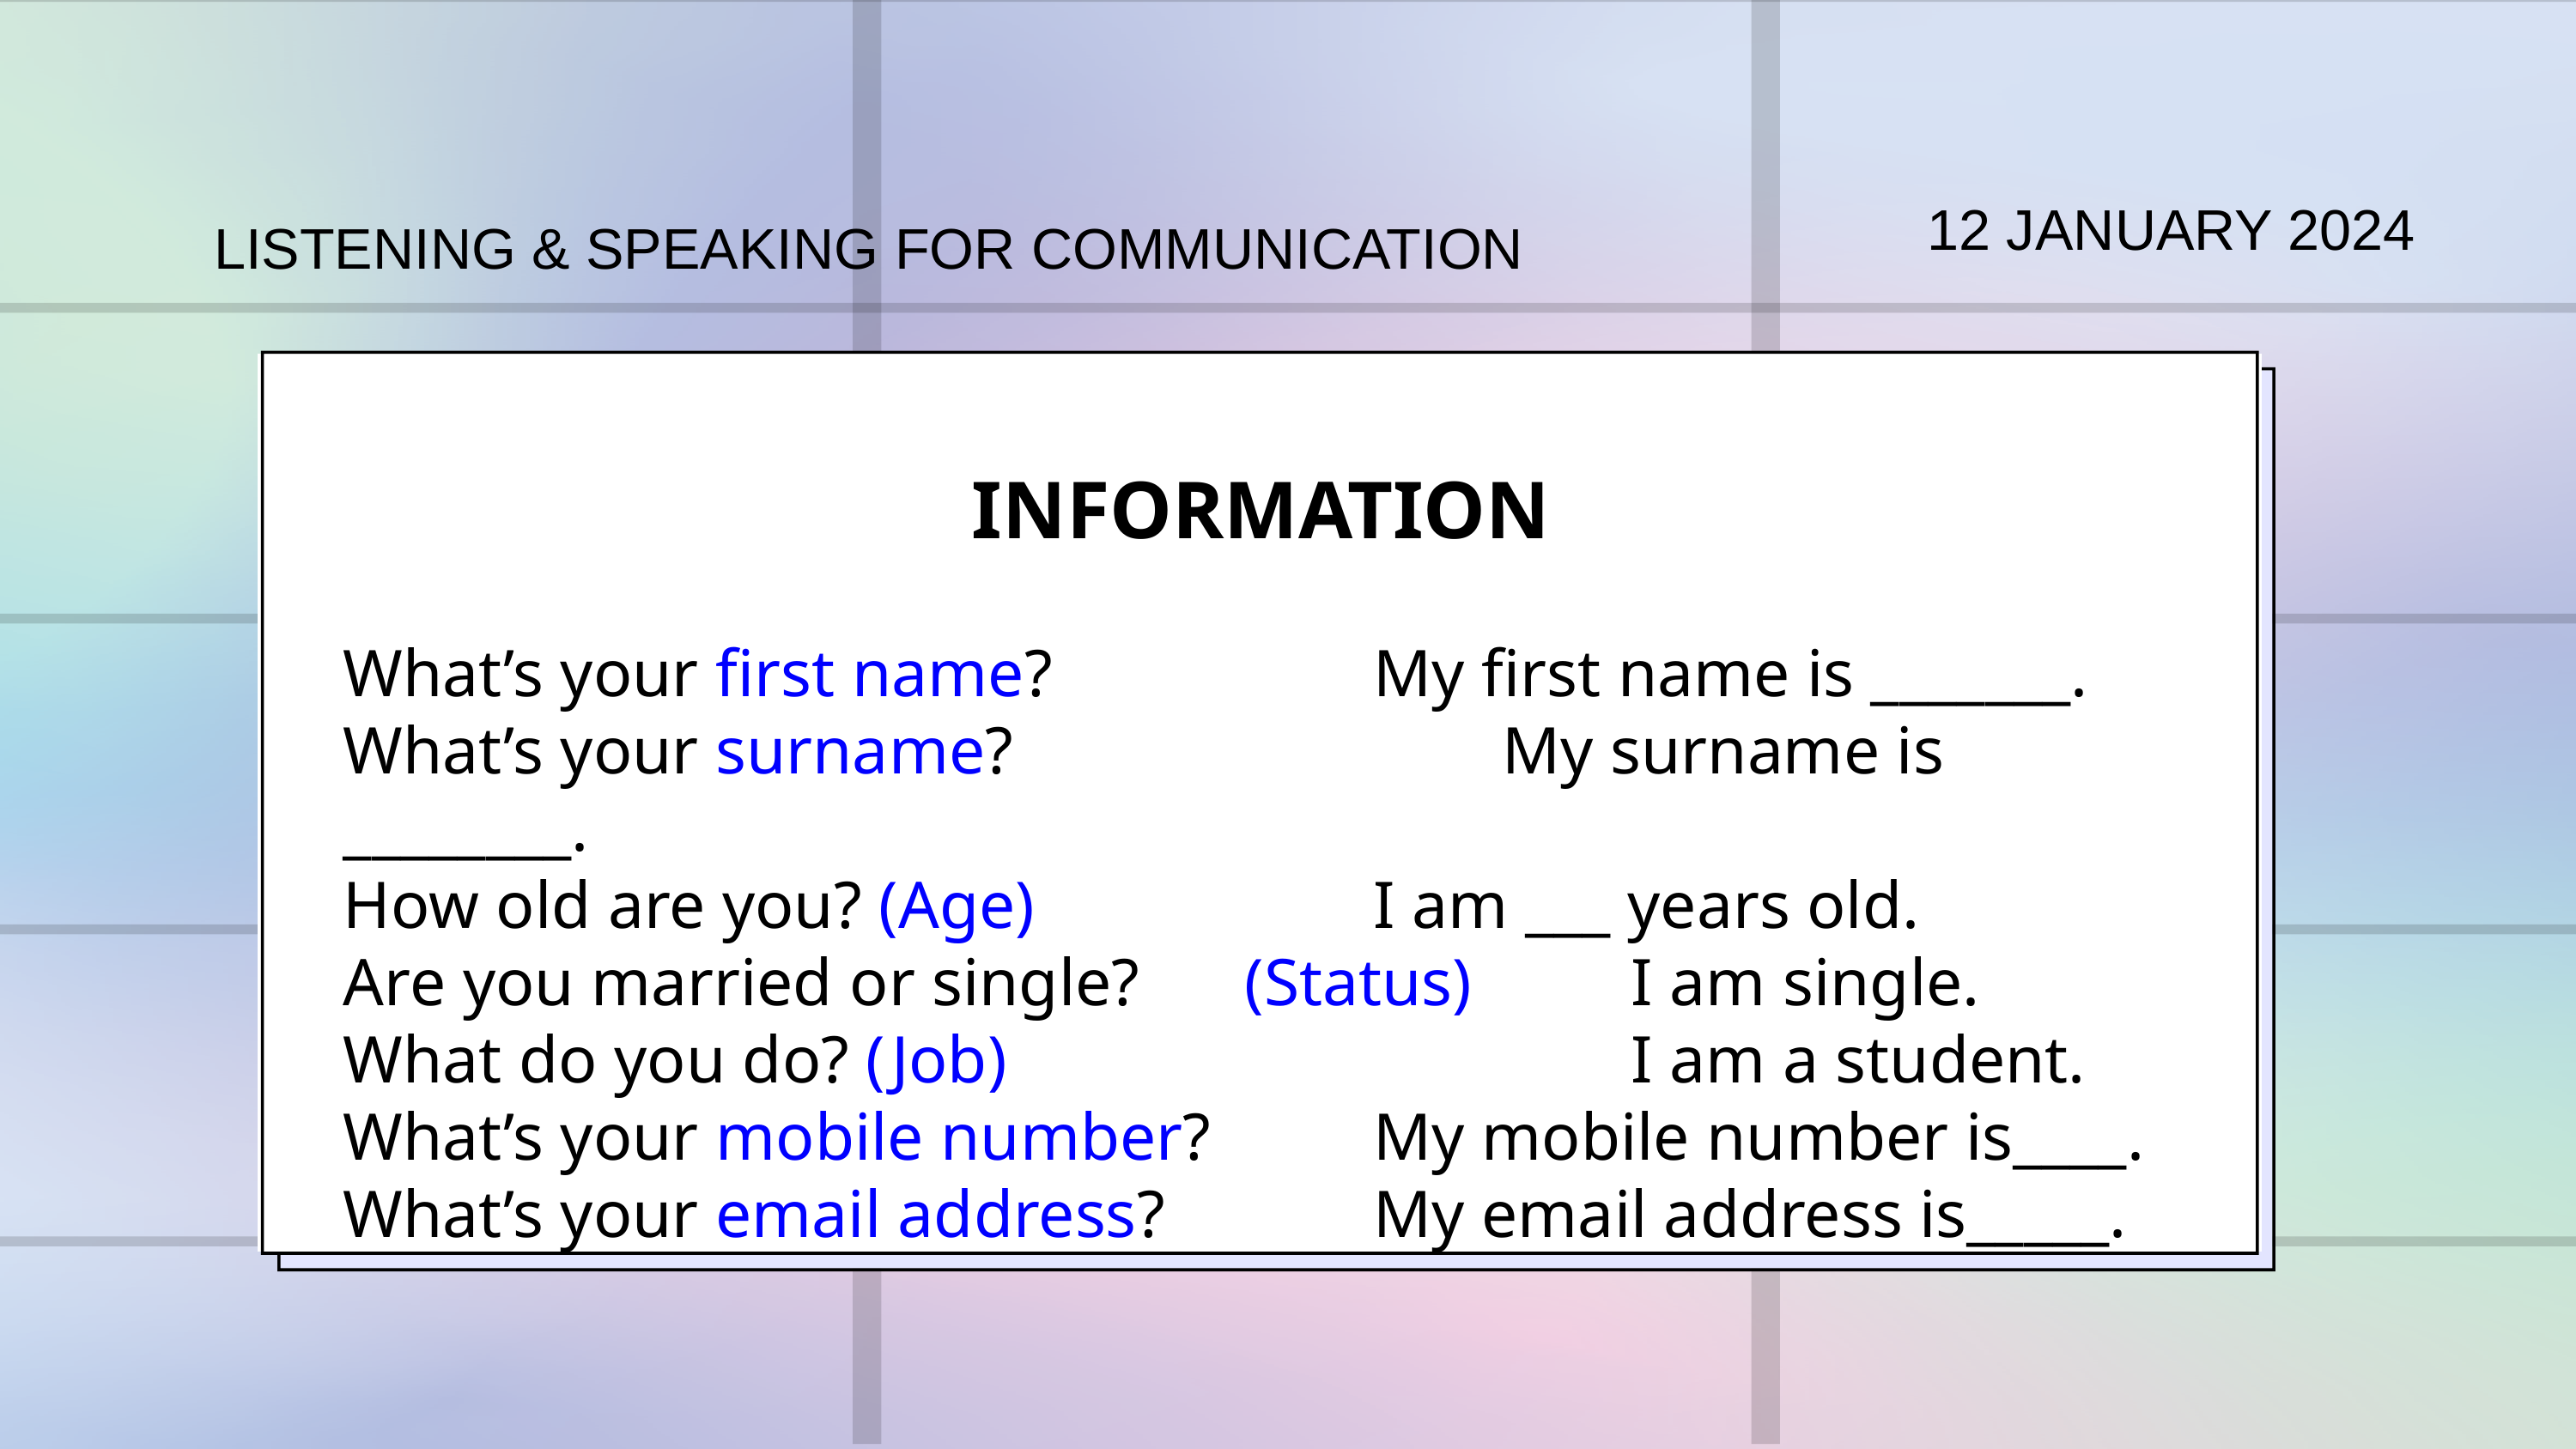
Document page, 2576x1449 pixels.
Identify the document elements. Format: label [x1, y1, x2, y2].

text_box [257, 350, 2276, 1272]
text_box [0, 0, 2576, 1449]
